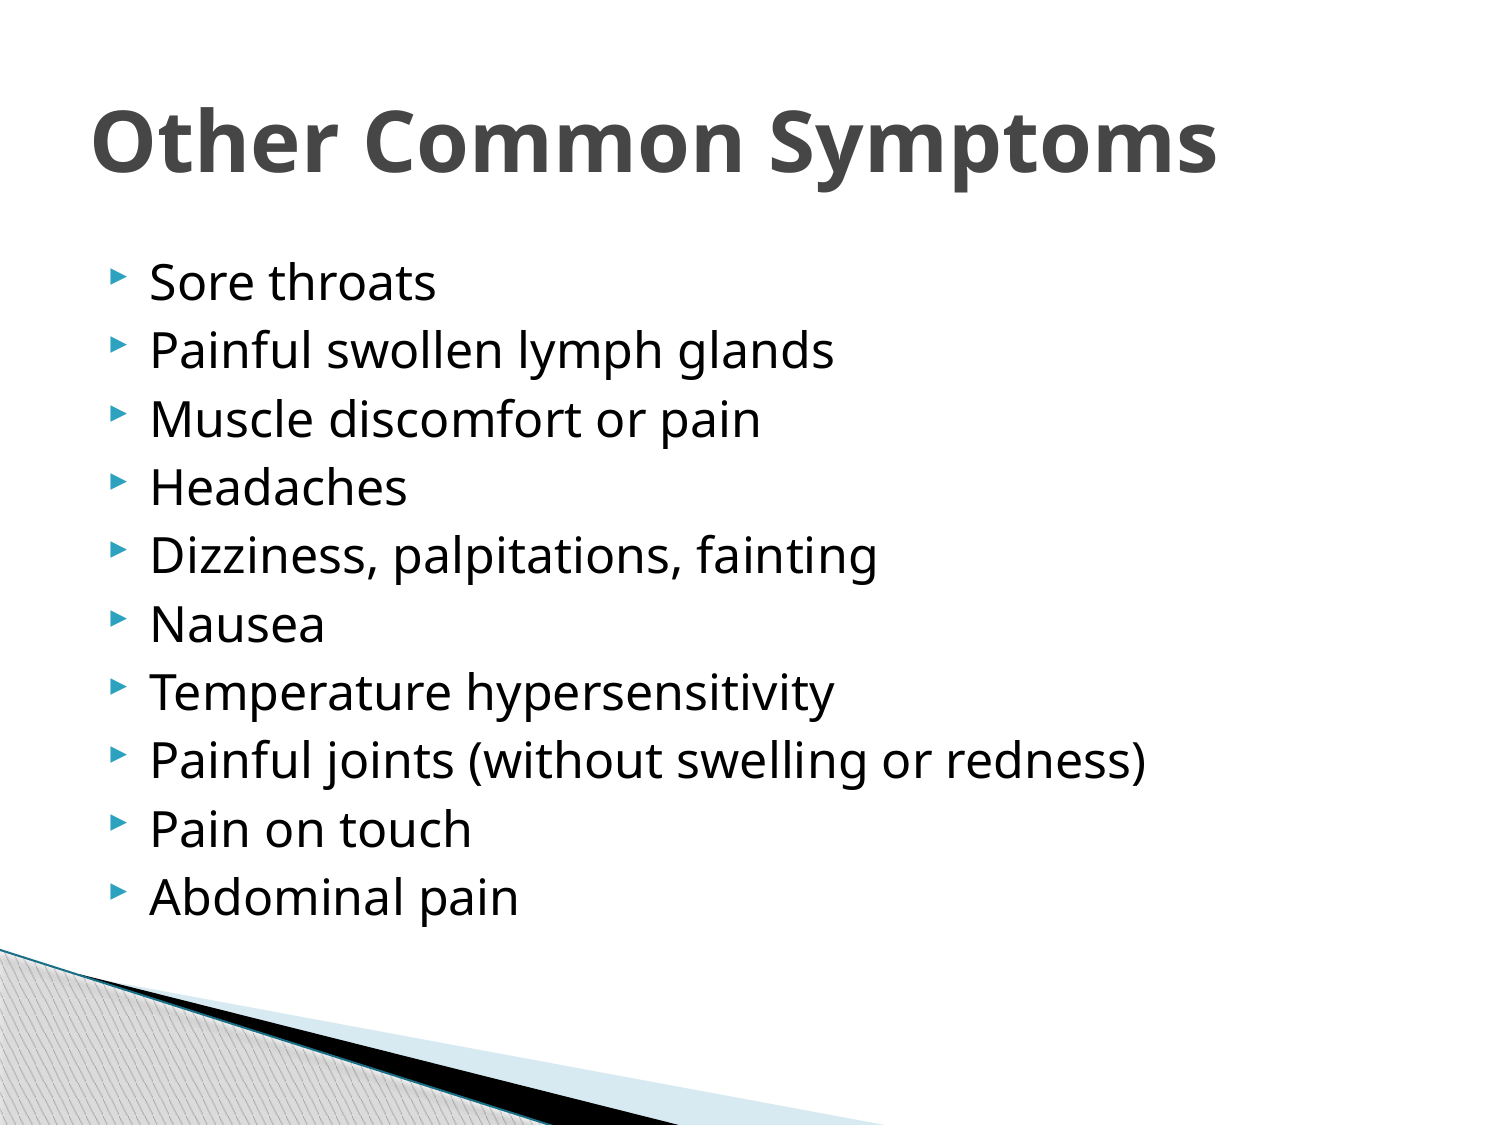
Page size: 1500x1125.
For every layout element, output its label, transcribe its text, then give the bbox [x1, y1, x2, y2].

list Sore throats Painful swollen lymph glands Muscle discomfort or pain Headaches Dizziness, palpitations, fainting Nausea Temperature hypersensitivity Painful joints (without swelling or redness) Pain on touch Abdominal pain [75, 243, 1425, 986]
title Other Common Symptoms [75, 45, 1425, 233]
